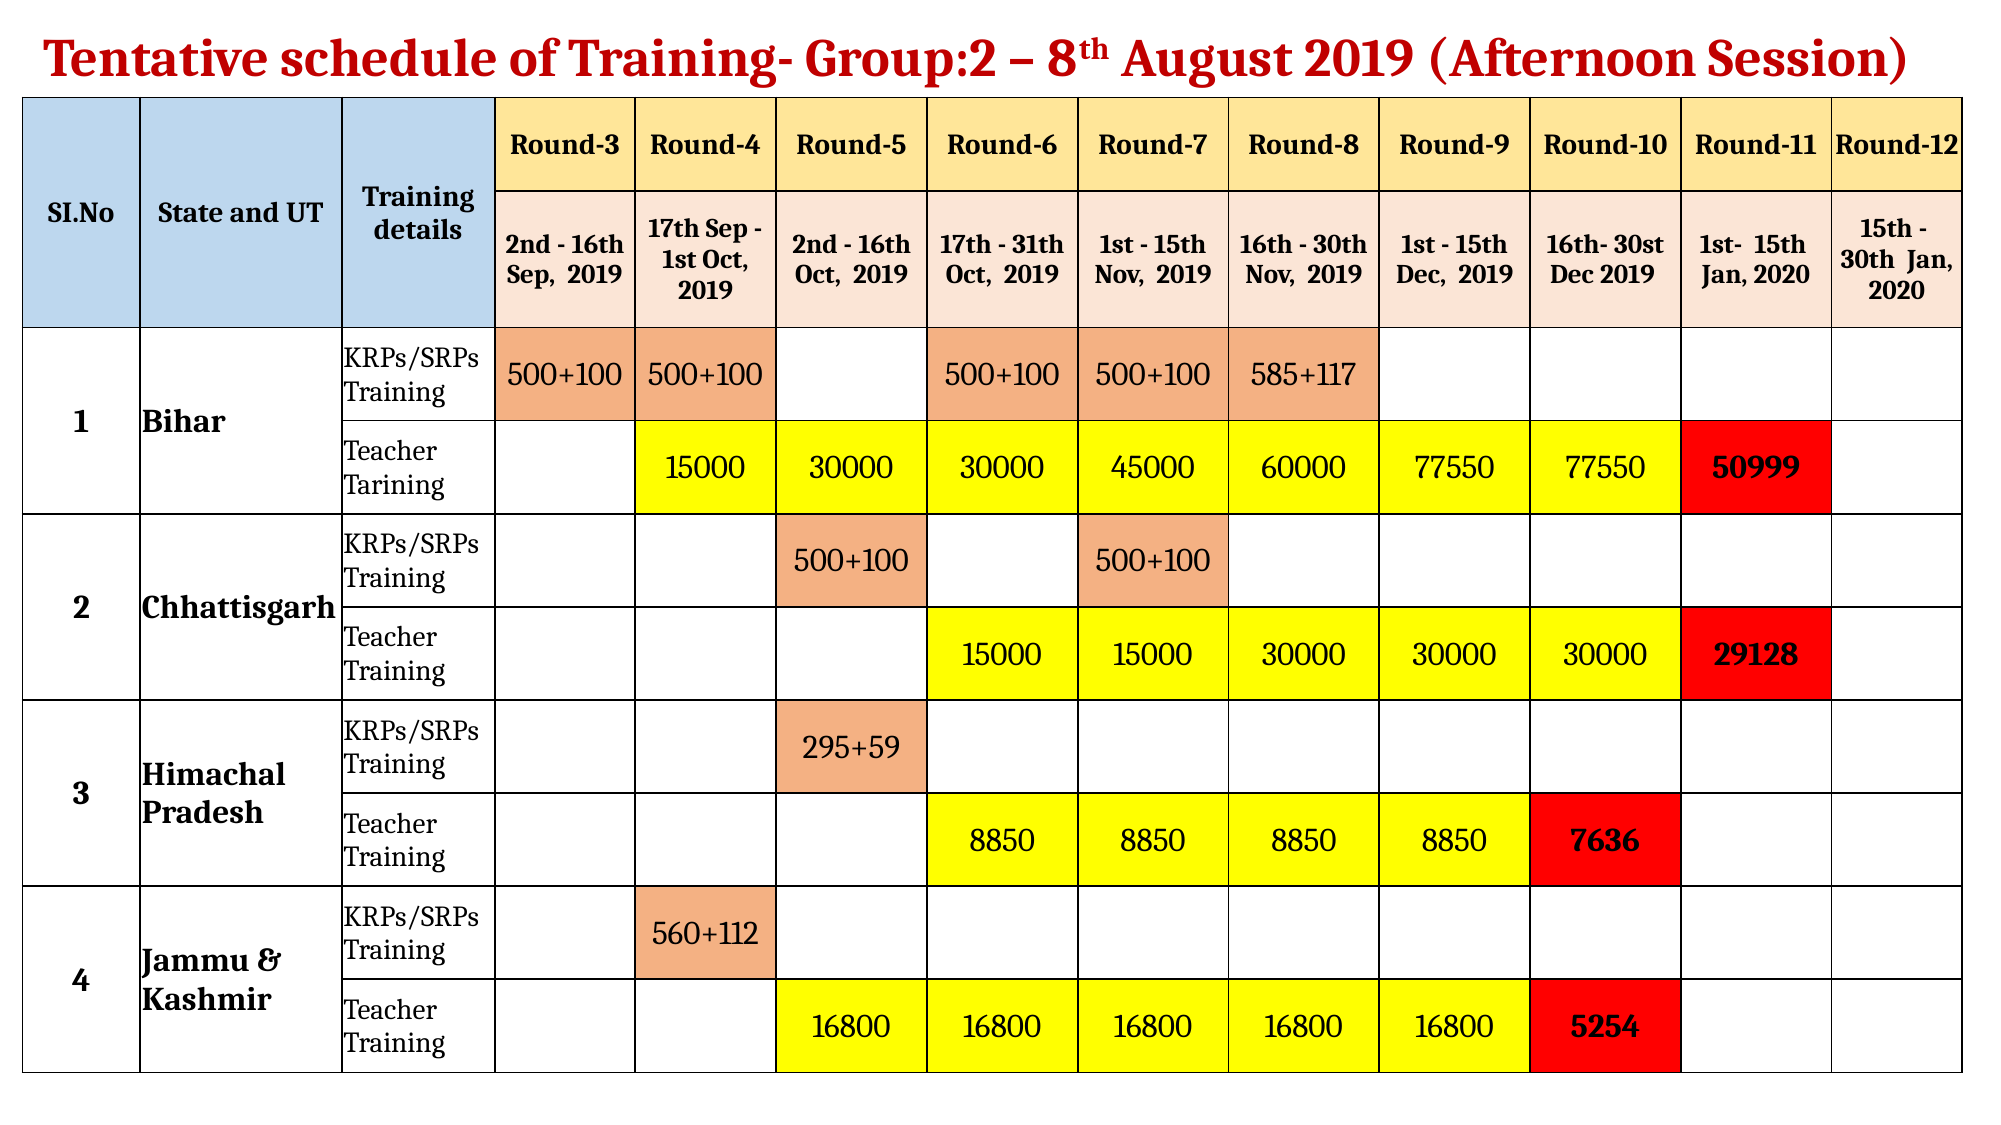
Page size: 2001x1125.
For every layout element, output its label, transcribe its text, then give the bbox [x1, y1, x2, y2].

table_cell 2nd - 16th Oct, 2019 [777, 192, 926, 327]
table_cell [636, 608, 775, 699]
table_cell 15000 [636, 421, 775, 513]
table_cell [1832, 980, 1961, 1072]
table_cell KRPs/SRPs Training [343, 328, 494, 420]
table_cell Jammu & Kashmir [141, 887, 341, 1072]
table_cell [777, 608, 926, 699]
table_cell [1079, 887, 1228, 978]
table_cell [1380, 515, 1529, 606]
table_cell 8850 [928, 794, 1077, 885]
table_cell Teacher Training [343, 980, 494, 1072]
table_cell 29128 [1682, 608, 1831, 699]
table_cell 2nd - 16th Sep, 2019 [496, 192, 634, 327]
table_cell 16th- 30st Dec 2019 [1531, 192, 1680, 327]
table_header Round-9 [1380, 98, 1529, 190]
table_cell Bihar [141, 328, 341, 513]
table_cell 16800 [1079, 980, 1228, 1072]
table_cell [1229, 701, 1378, 792]
table_header Round-3 [496, 98, 634, 190]
table_header Training details [343, 98, 494, 327]
table_cell [1682, 328, 1831, 420]
table_cell [1682, 887, 1831, 978]
table_cell [1531, 328, 1680, 420]
table_cell [496, 794, 634, 885]
table_header Round-11 [1682, 98, 1831, 190]
table_header Round-4 [636, 98, 775, 190]
table_cell 15000 [1079, 608, 1228, 699]
table_cell [777, 887, 926, 978]
table_cell [496, 608, 634, 699]
table_cell 5254 [1531, 980, 1680, 1072]
table_cell 17th Sep - 1st Oct, 2019 [636, 192, 775, 327]
table_cell [1229, 515, 1378, 606]
table_cell 1st - 15th Dec, 2019 [1380, 192, 1529, 327]
table_header Round-7 [1079, 98, 1228, 190]
table_cell [1832, 328, 1961, 420]
table_cell 16800 [1380, 980, 1529, 1072]
table_cell 1 [23, 328, 139, 513]
table_header SI.No [23, 98, 139, 327]
table_cell [496, 515, 634, 606]
table_cell 16800 [1229, 980, 1378, 1072]
table_cell 1st- 15th Jan, 2020 [1682, 192, 1831, 327]
table_cell [1531, 701, 1680, 792]
table_cell 30000 [1380, 608, 1529, 699]
table_cell 585+117 [1229, 328, 1378, 420]
table_cell [928, 887, 1077, 978]
table_header Round-8 [1229, 98, 1378, 190]
table_cell 30000 [777, 421, 926, 513]
table_cell [928, 701, 1077, 792]
table_cell 500+100 [1079, 515, 1228, 606]
table_cell Teacher Tarining [343, 421, 494, 513]
table_cell [1682, 980, 1831, 1072]
table_cell 500+100 [777, 515, 926, 606]
table_cell [1531, 887, 1680, 978]
table_cell 77550 [1380, 421, 1529, 513]
table_cell [1832, 794, 1961, 885]
table_cell Teacher Training [343, 608, 494, 699]
table_cell [777, 328, 926, 420]
table_cell 50999 [1682, 421, 1831, 513]
table_cell [1682, 794, 1831, 885]
table_cell [1079, 701, 1228, 792]
table_cell [1380, 701, 1529, 792]
table_cell 500+100 [928, 328, 1077, 420]
table_cell Himachal Pradesh [141, 701, 341, 885]
table_cell [636, 980, 775, 1072]
table_cell 30000 [1531, 608, 1680, 699]
table_cell [1531, 515, 1680, 606]
table_cell [1832, 421, 1961, 513]
table_cell 500+100 [636, 328, 775, 420]
table_cell 8850 [1380, 794, 1529, 885]
table_cell 560+112 [636, 887, 775, 978]
table_cell [1229, 887, 1378, 978]
table_cell 77550 [1531, 421, 1680, 513]
table_cell KRPs/SRPs Training [343, 701, 494, 792]
table_cell 4 [23, 887, 139, 1072]
table_cell 500+100 [1079, 328, 1228, 420]
table_cell 45000 [1079, 421, 1228, 513]
table_cell 16800 [928, 980, 1077, 1072]
table_cell [1682, 701, 1831, 792]
table_cell 15th - 30th Jan, 2020 [1832, 192, 1961, 327]
table_cell [1682, 515, 1831, 606]
table_cell 295+59 [777, 701, 926, 792]
table_cell 30000 [928, 421, 1077, 513]
table_cell 8850 [1229, 794, 1378, 885]
table_cell KRPs/SRPs Training [343, 887, 494, 978]
table_header Round-12 [1832, 98, 1961, 190]
table_header State and UT [141, 98, 341, 327]
table_cell [777, 794, 926, 885]
table_cell Chhattisgarh [141, 515, 341, 699]
table_cell 500+100 [496, 328, 634, 420]
table_cell [636, 794, 775, 885]
table_header Round-10 [1531, 98, 1680, 190]
table_cell [1832, 608, 1961, 699]
table_cell 8850 [1079, 794, 1228, 885]
table_cell [636, 701, 775, 792]
table_cell 1st - 15th Nov, 2019 [1079, 192, 1228, 327]
table_cell KRPs/SRPs Training [343, 515, 494, 606]
table_cell [496, 421, 634, 513]
table_cell 3 [23, 701, 139, 885]
table_cell 15000 [928, 608, 1077, 699]
table_cell 17th - 31th Oct, 2019 [928, 192, 1077, 327]
table_cell [1380, 328, 1529, 420]
table_cell 7636 [1531, 794, 1680, 885]
table_cell [496, 887, 634, 978]
table_cell [1832, 887, 1961, 978]
table_cell [496, 701, 634, 792]
table_cell 16th - 30th Nov, 2019 [1229, 192, 1378, 327]
table_cell [928, 515, 1077, 606]
table_cell [636, 515, 775, 606]
table_cell 30000 [1229, 608, 1378, 699]
table_header Round-5 [777, 98, 926, 190]
table_cell [1832, 515, 1961, 606]
table_cell [496, 980, 634, 1072]
table_cell 16800 [777, 980, 926, 1072]
title Tentative schedule of Training- Group:2 – 8th August 2019 (Afternoon Session) [28, 22, 2000, 95]
table_cell [1832, 701, 1961, 792]
table_cell 2 [23, 515, 139, 699]
table_cell 60000 [1229, 421, 1378, 513]
table_cell [1380, 887, 1529, 978]
table_cell Teacher Training [343, 794, 494, 885]
table_header Round-6 [928, 98, 1077, 190]
